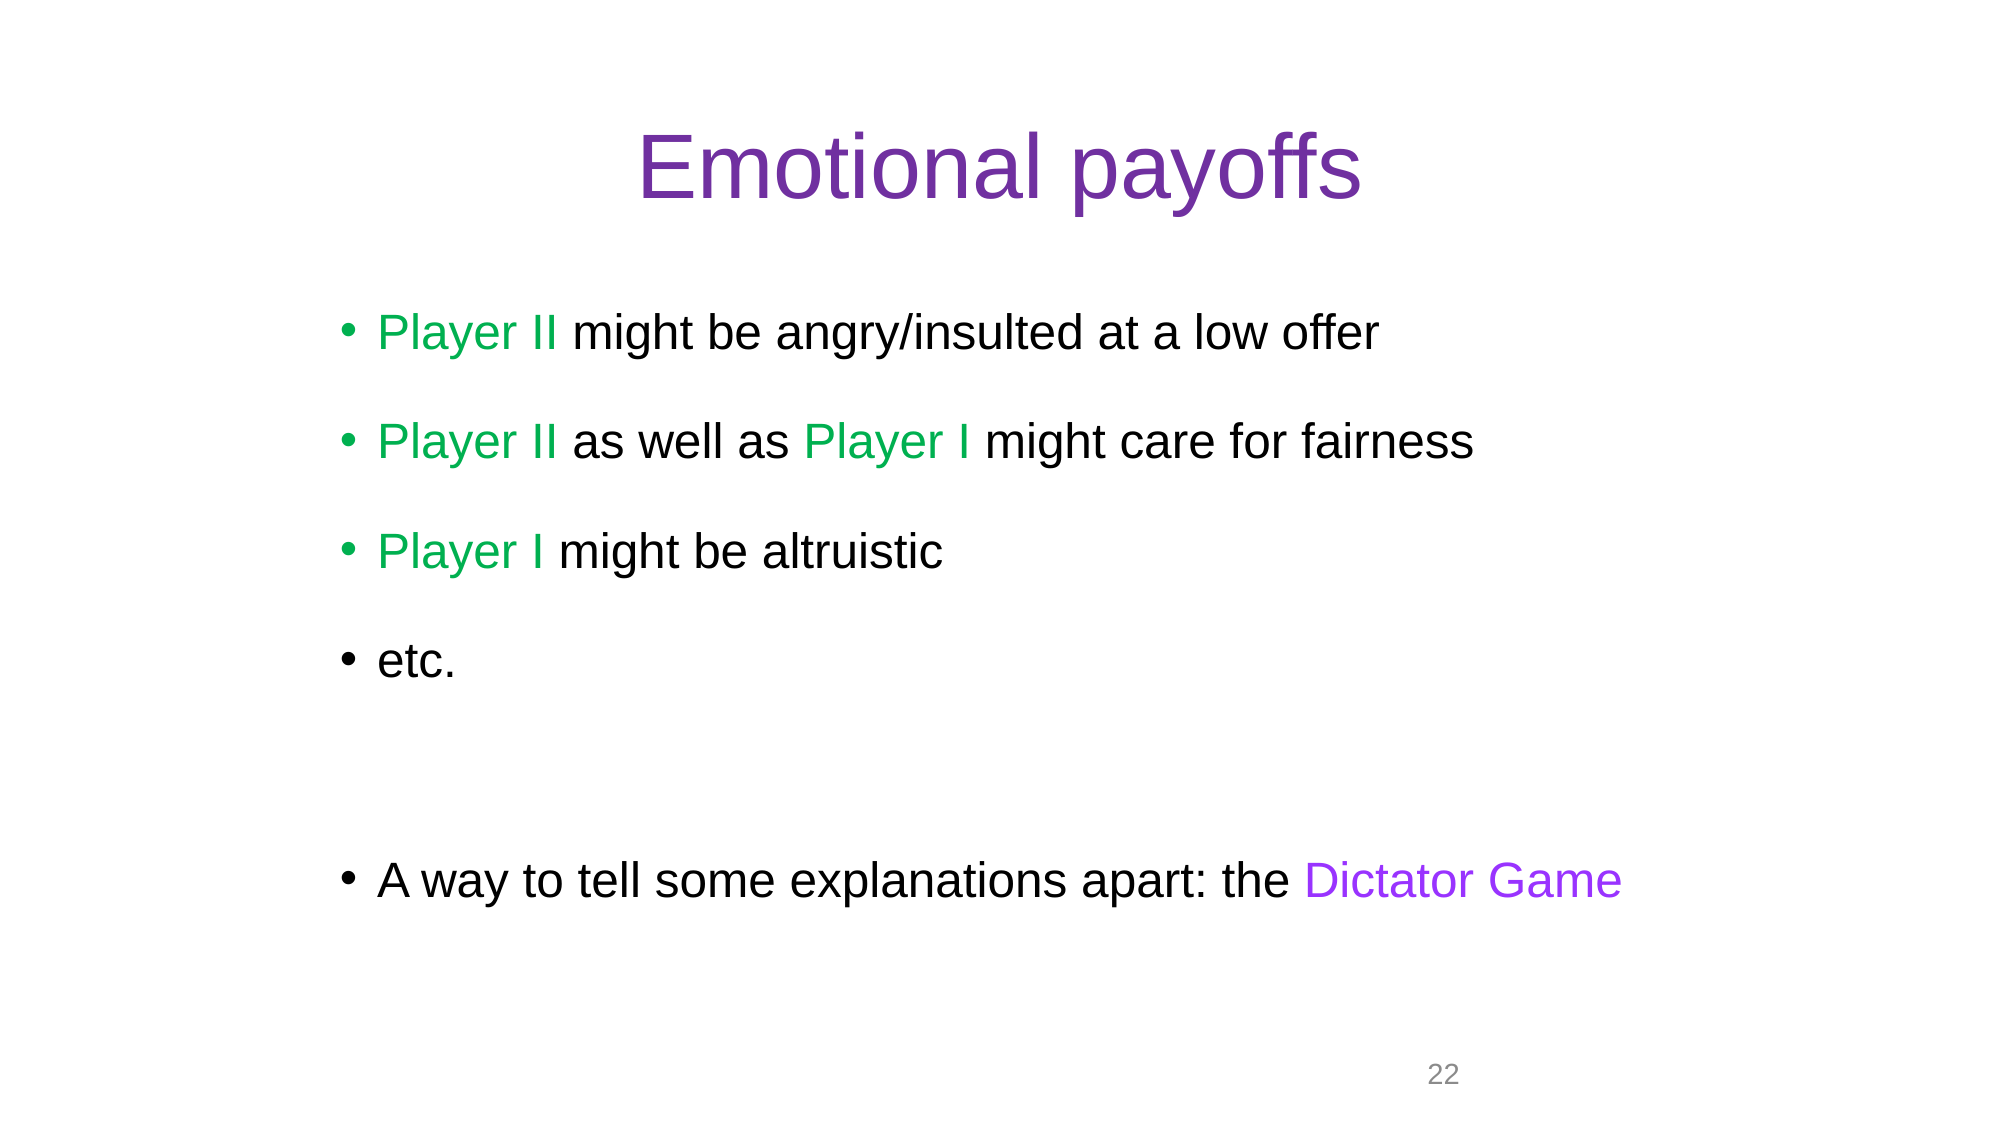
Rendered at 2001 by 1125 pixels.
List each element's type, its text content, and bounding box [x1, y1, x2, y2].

slide_number 22 [1412, 1042, 1863, 1103]
title Emotional payoffs [137, 59, 1863, 278]
list Player II might be angry/insulted at a low offer Player II as well as Player I might care for fairness Player I might be altruistic etc. A way to tell some explanations apart: the Dictator Game [324, 262, 1650, 1005]
